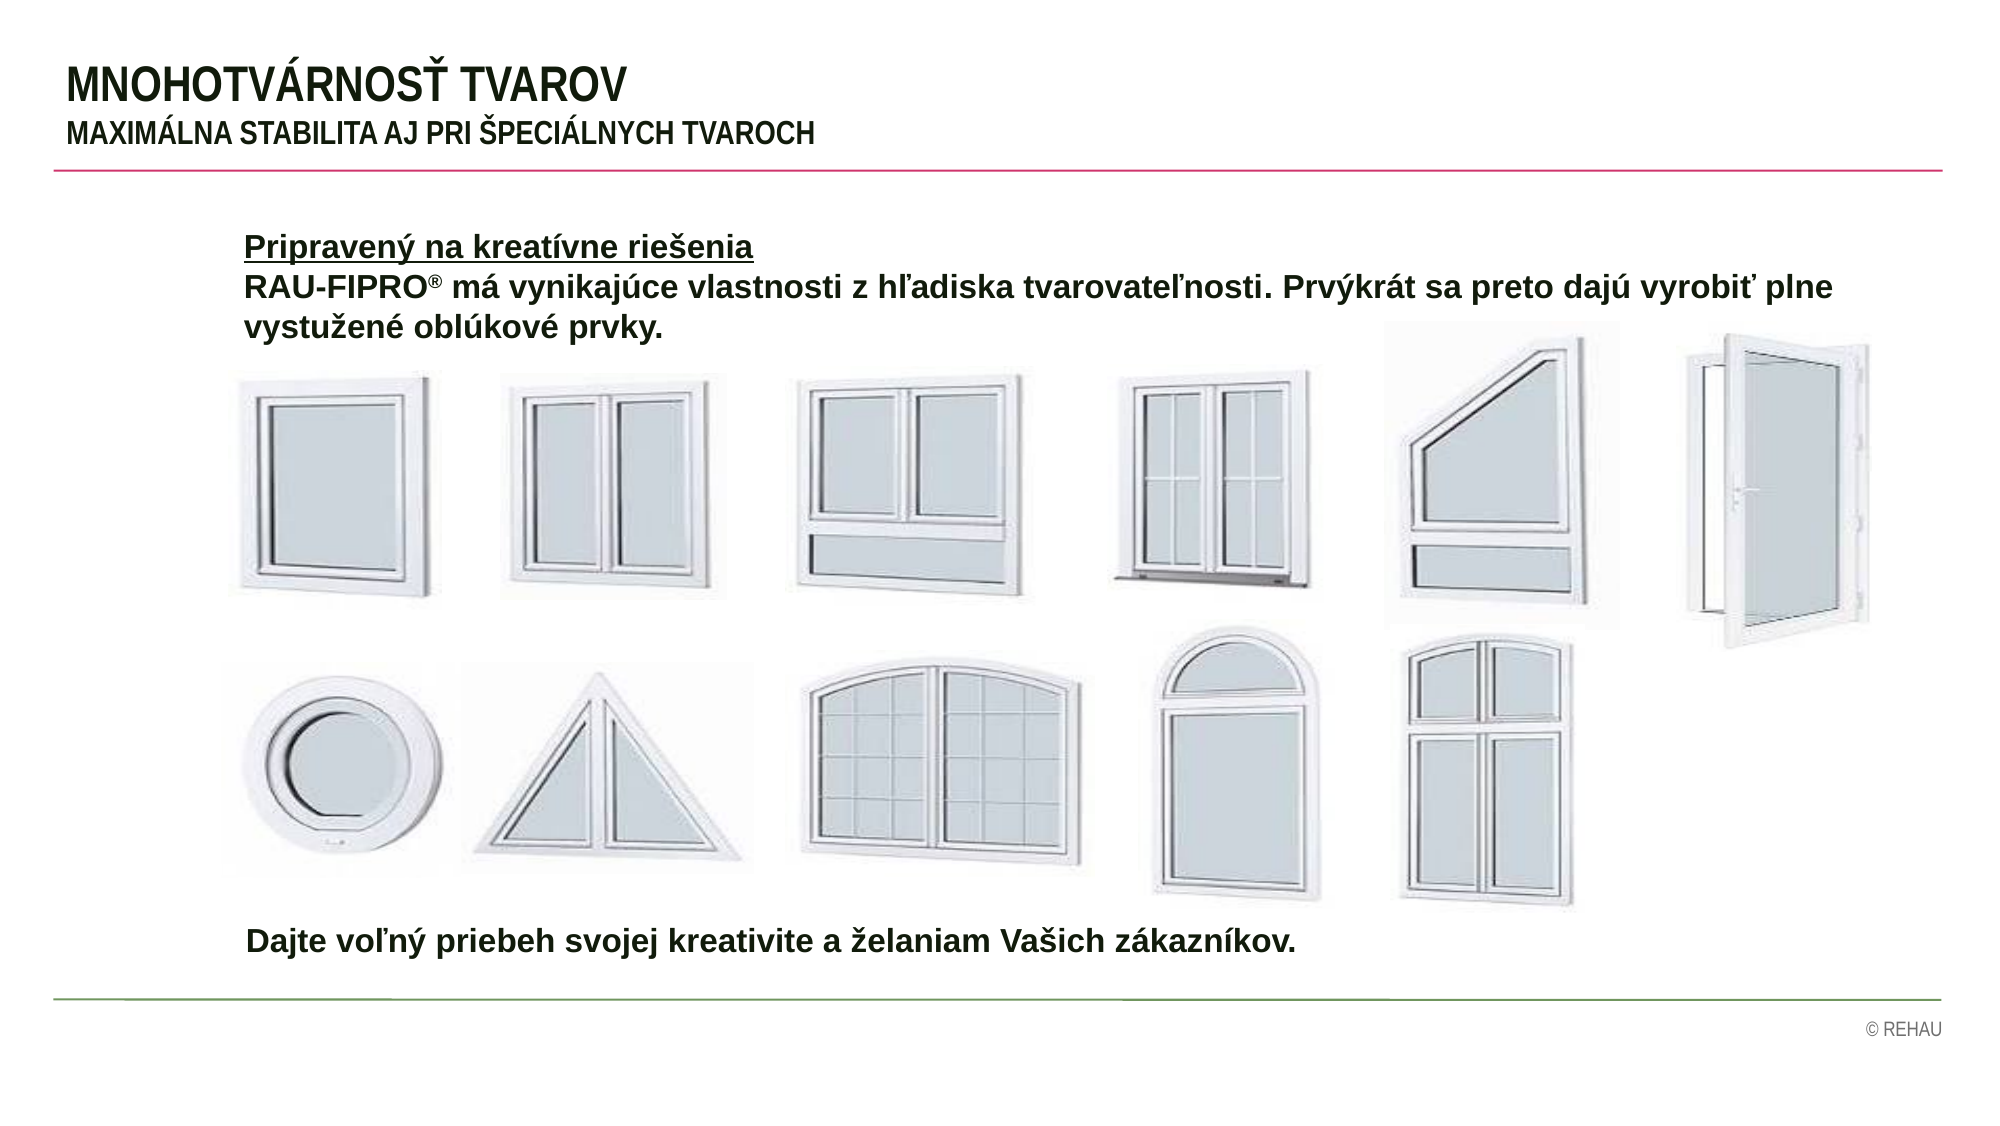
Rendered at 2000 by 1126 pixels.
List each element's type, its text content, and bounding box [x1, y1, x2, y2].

picture [1676, 320, 1872, 653]
picture [220, 662, 754, 878]
picture [785, 366, 1044, 615]
picture [1383, 320, 1620, 916]
picture [1137, 618, 1336, 913]
picture [785, 650, 1095, 880]
picture [1106, 363, 1329, 604]
text_box Dajte voľný priebeh svojej kreativite a želaniam Vašich zákazníkov. [228, 910, 1443, 968]
picture [227, 369, 442, 622]
text_box Pripravený na kreatívne riešenia RAU-FIPRO® má vynikajúce vlastnosti z hľadiska tvarovateľnosti. Prvýkrát sa preto dajú vyrobiť plne vystužené oblúkové prvky. [225, 216, 1913, 355]
title MNOHOTVÁRNOSŤ TVAROV MAXIMÁLNA STABILITA AJ PRI ŠPECIÁLNYCH TVAROCH [48, 42, 1913, 191]
picture [500, 373, 727, 600]
